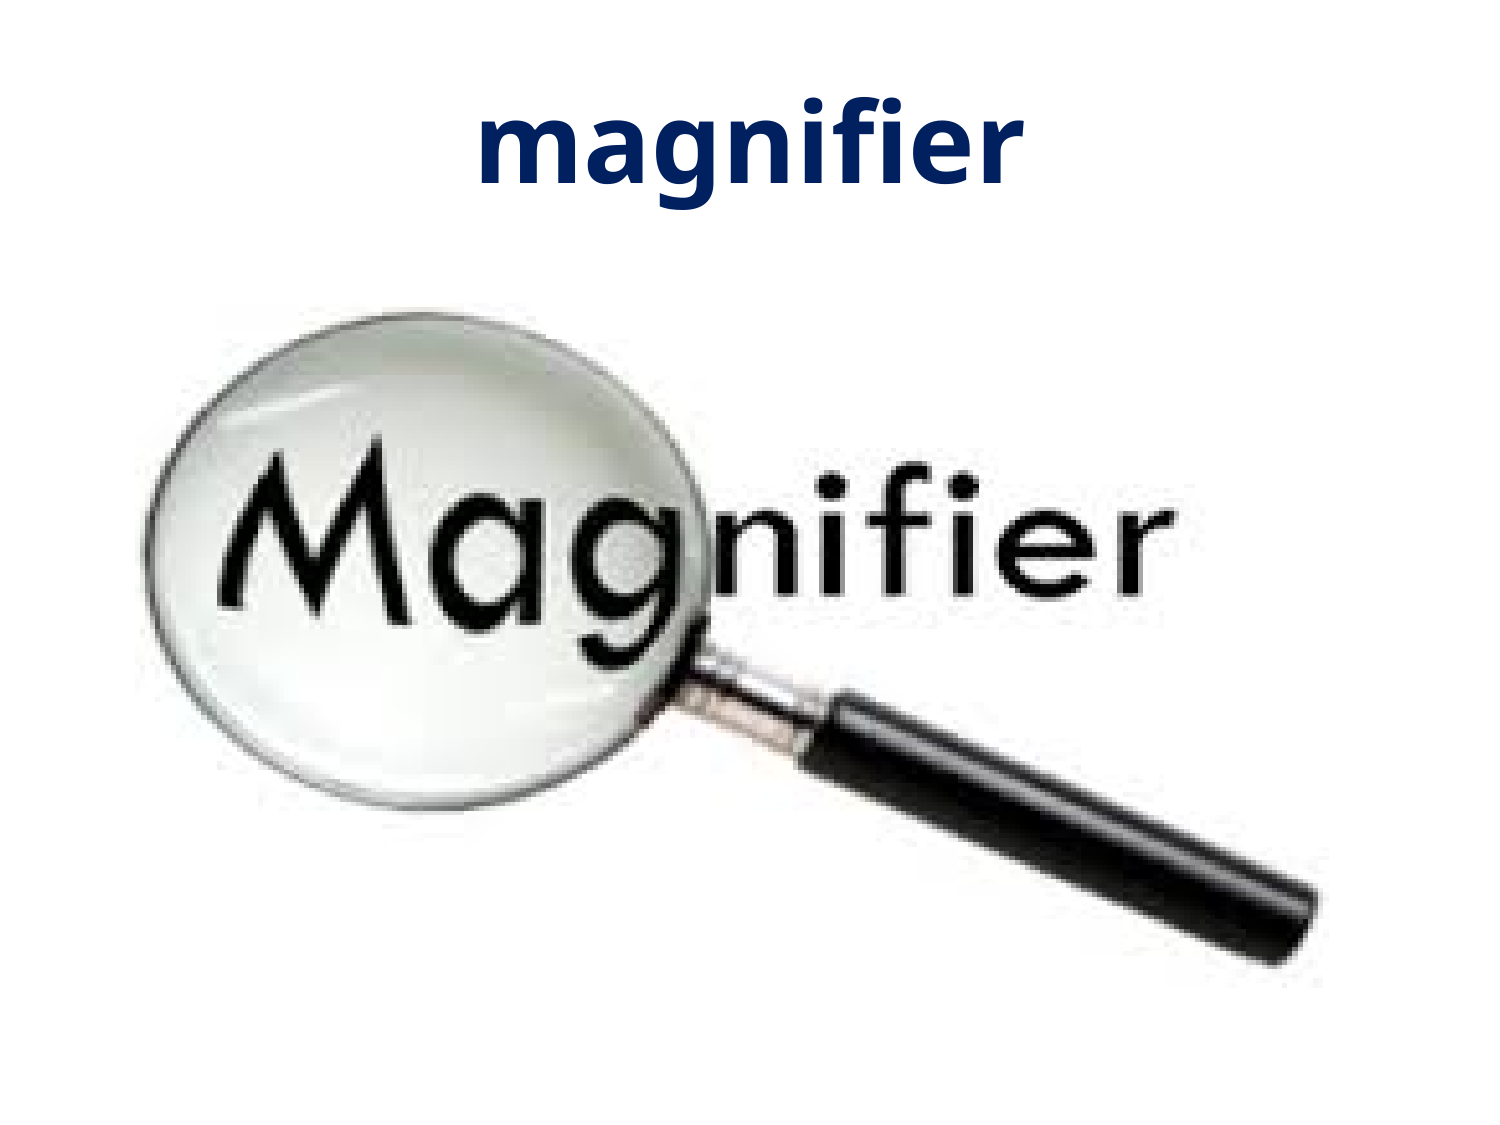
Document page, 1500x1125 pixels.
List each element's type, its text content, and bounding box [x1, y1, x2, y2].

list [135, 302, 1329, 988]
title magnifier [75, 45, 1425, 233]
